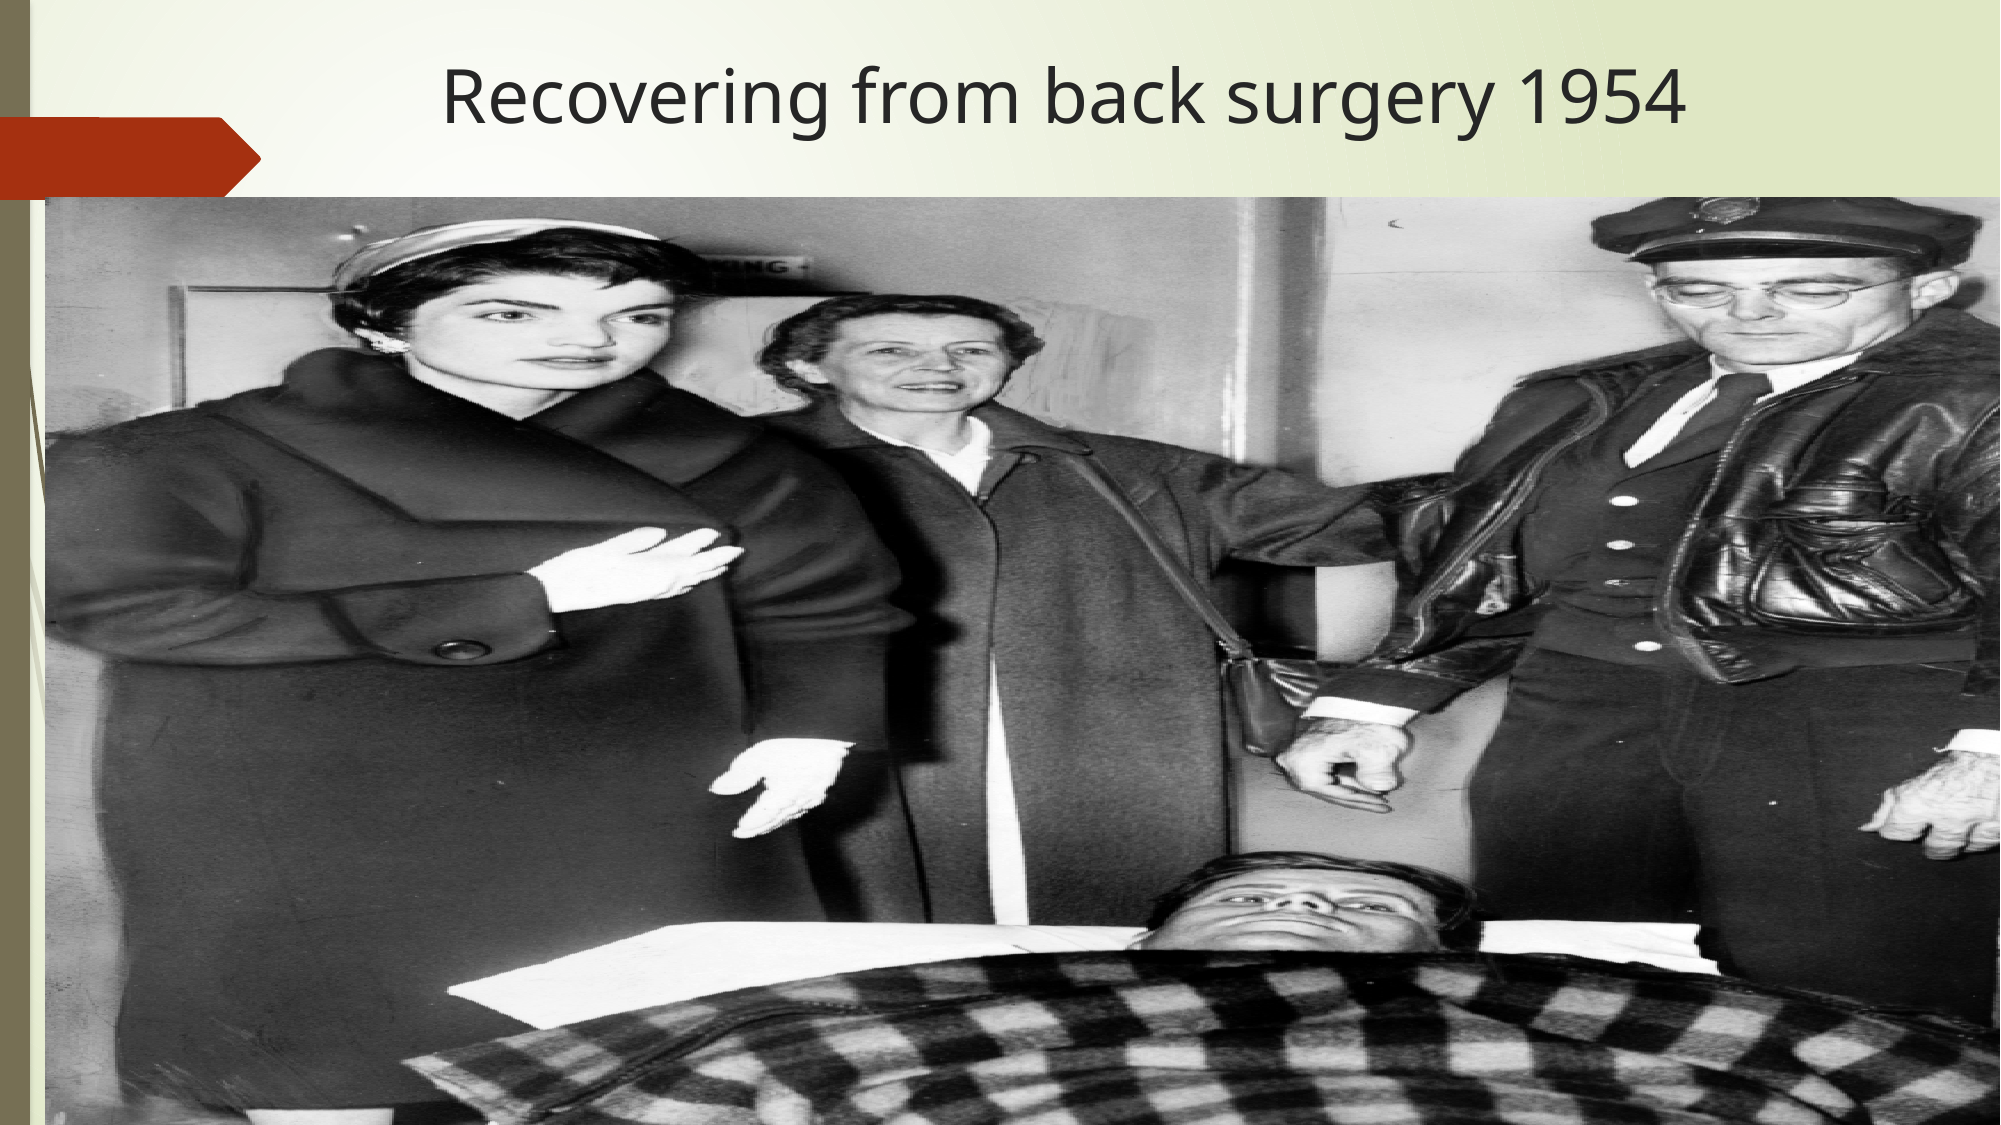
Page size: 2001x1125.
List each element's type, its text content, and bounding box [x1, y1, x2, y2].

picture [44, 196, 2000, 1125]
title Recovering from back surgery 1954 [425, 40, 1888, 195]
